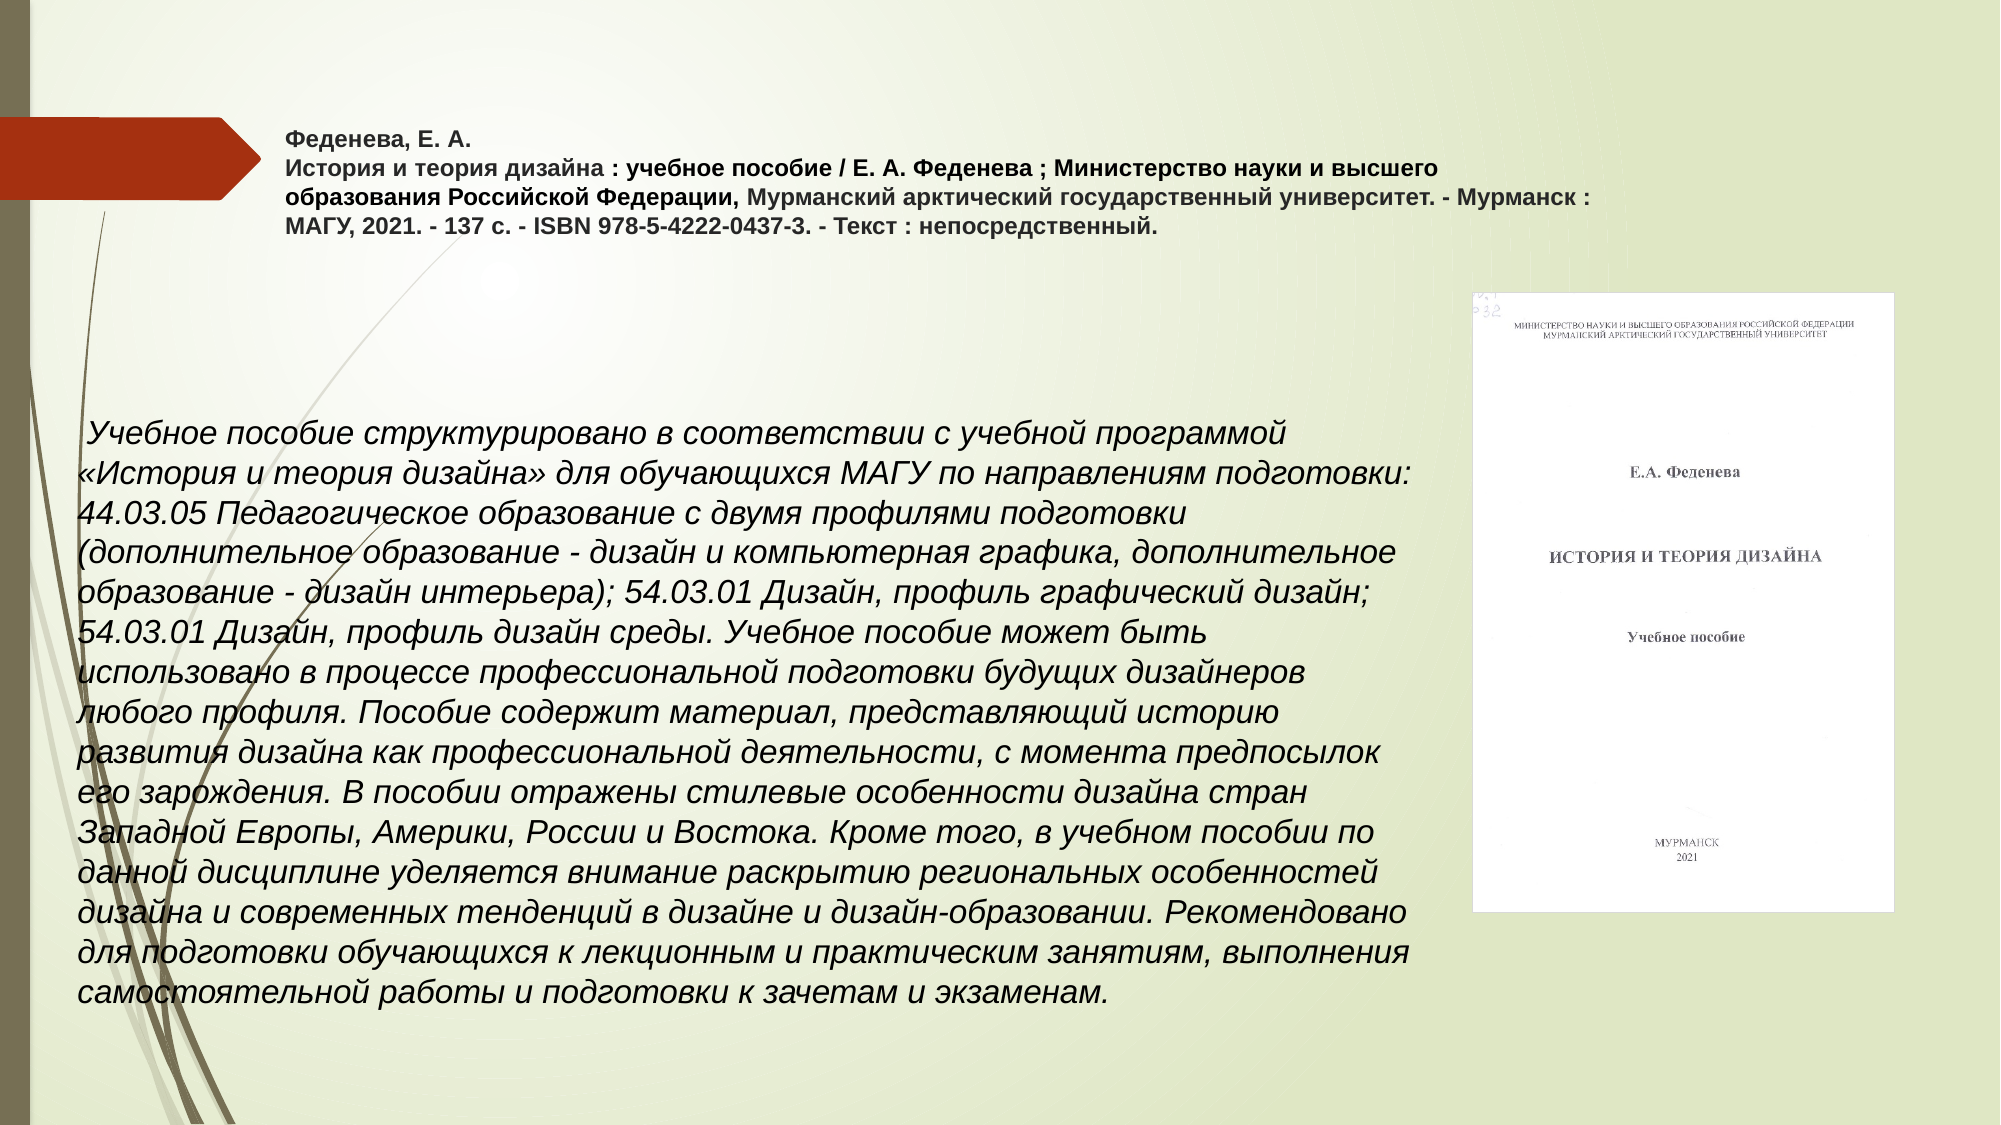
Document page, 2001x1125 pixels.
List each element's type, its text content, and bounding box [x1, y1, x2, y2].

text_box Учебное пособие структурировано в соответствии с учебной программой «История и теория дизайна» для обучающихся МАГУ по направлениям подготовки: 44.03.05 Педагогическое образование с двумя профилями подготовки (дополнительное образование - дизайн и компьютерная графика, дополнительное образование - дизайн интерьера); 54.03.01 Дизайн, профиль графический дизайн; 54.03.01 Дизайн, профиль дизайн среды. Учебное пособие может быть использовано в процессе профессиональной подготовки будущих дизайнеров любого профиля. Пособие содержит материал, представляющий историю развития дизайна как профессиональной деятельности, с момента предпосылок его зарождения. В пособии отражены стилевые особенности дизайна стран Западной Европы, Америки, России и Востока. Кроме того, в учебном пособии по данной дисциплине уделяется внимание раскрытию региональных особенностей дизайна и современных тенденций в дизайне и дизайн-образовании. Рекомендовано для подготовки обучающихся к лекционным и практическим занятиям, выполнения самостоятельной работы и подготовки к зачетам и экзаменам. [62, 403, 1431, 1018]
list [1472, 292, 1895, 913]
title Феденева, Е. А. История и теория дизайна : учебное пособие / Е. А. Феденева ; Министерство науки и высшего образования Российской Федерации, Мурманский арктический государственный университет. - Мурманск : МАГУ, 2021. - 137 с. - ISBN 978-5-4222-0437-3. - Текст : непосредственный. [270, 115, 1608, 279]
